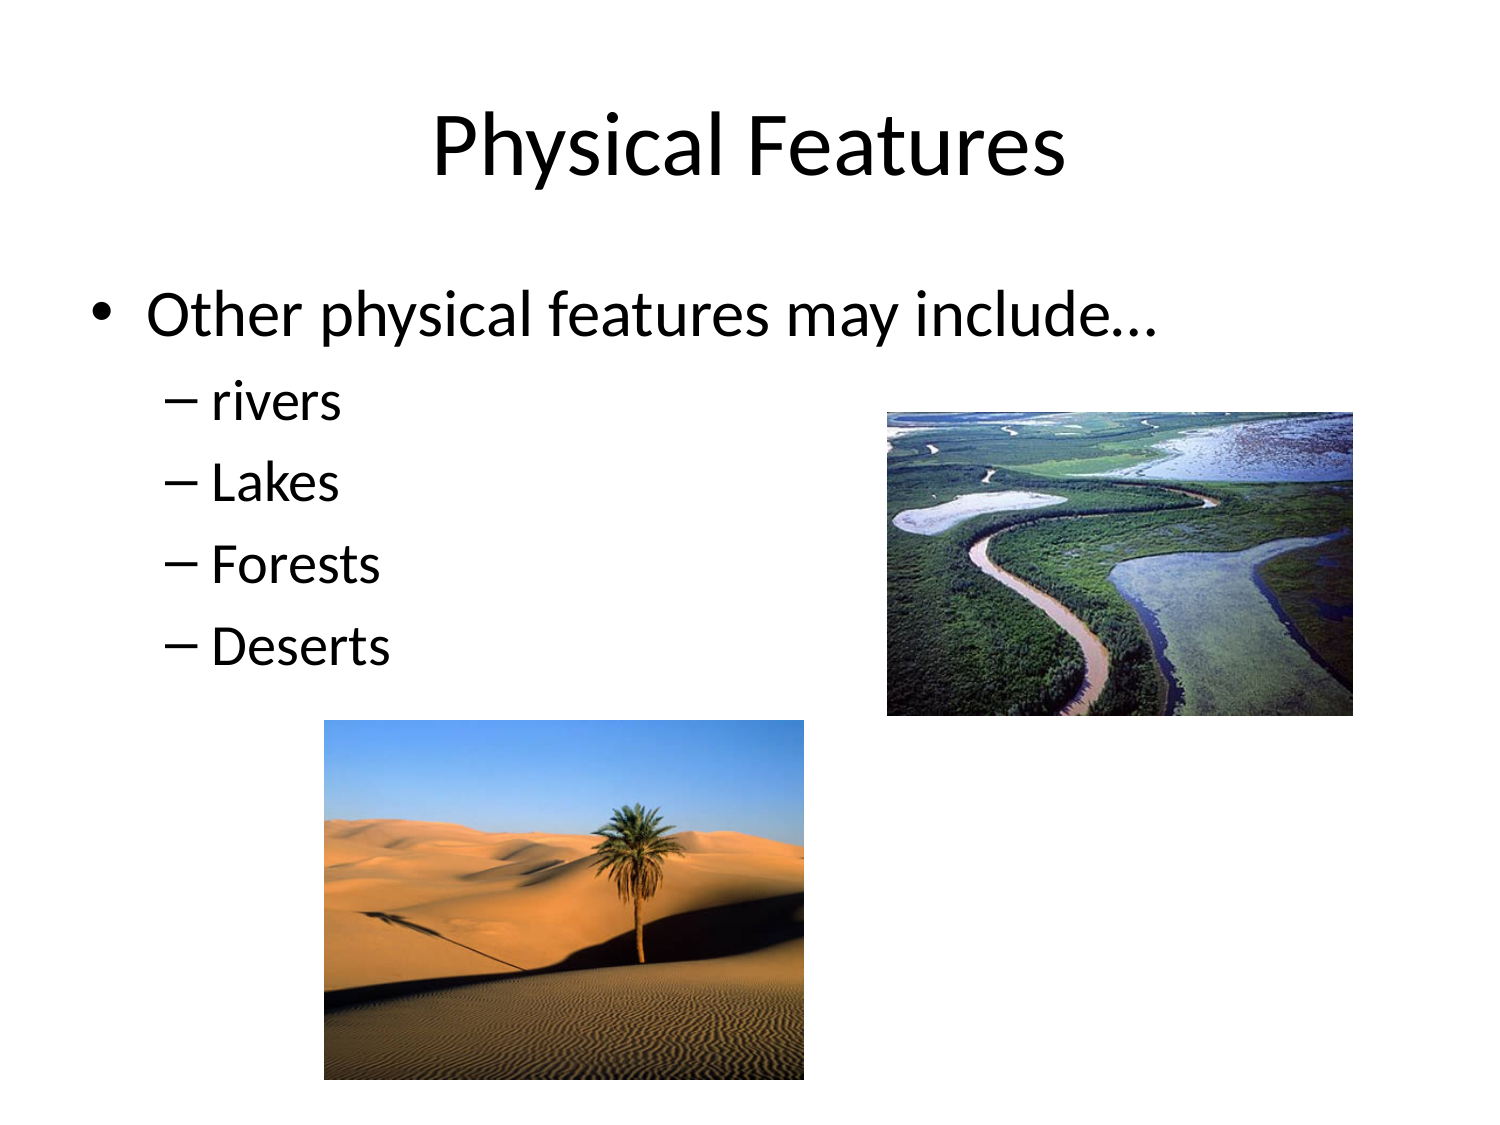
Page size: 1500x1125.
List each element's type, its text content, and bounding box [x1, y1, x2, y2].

title Physical Features [75, 45, 1425, 233]
picture [887, 412, 1353, 716]
list Other physical features may include… rivers Lakes Forests Deserts [75, 262, 1425, 1005]
picture [324, 720, 804, 1080]
